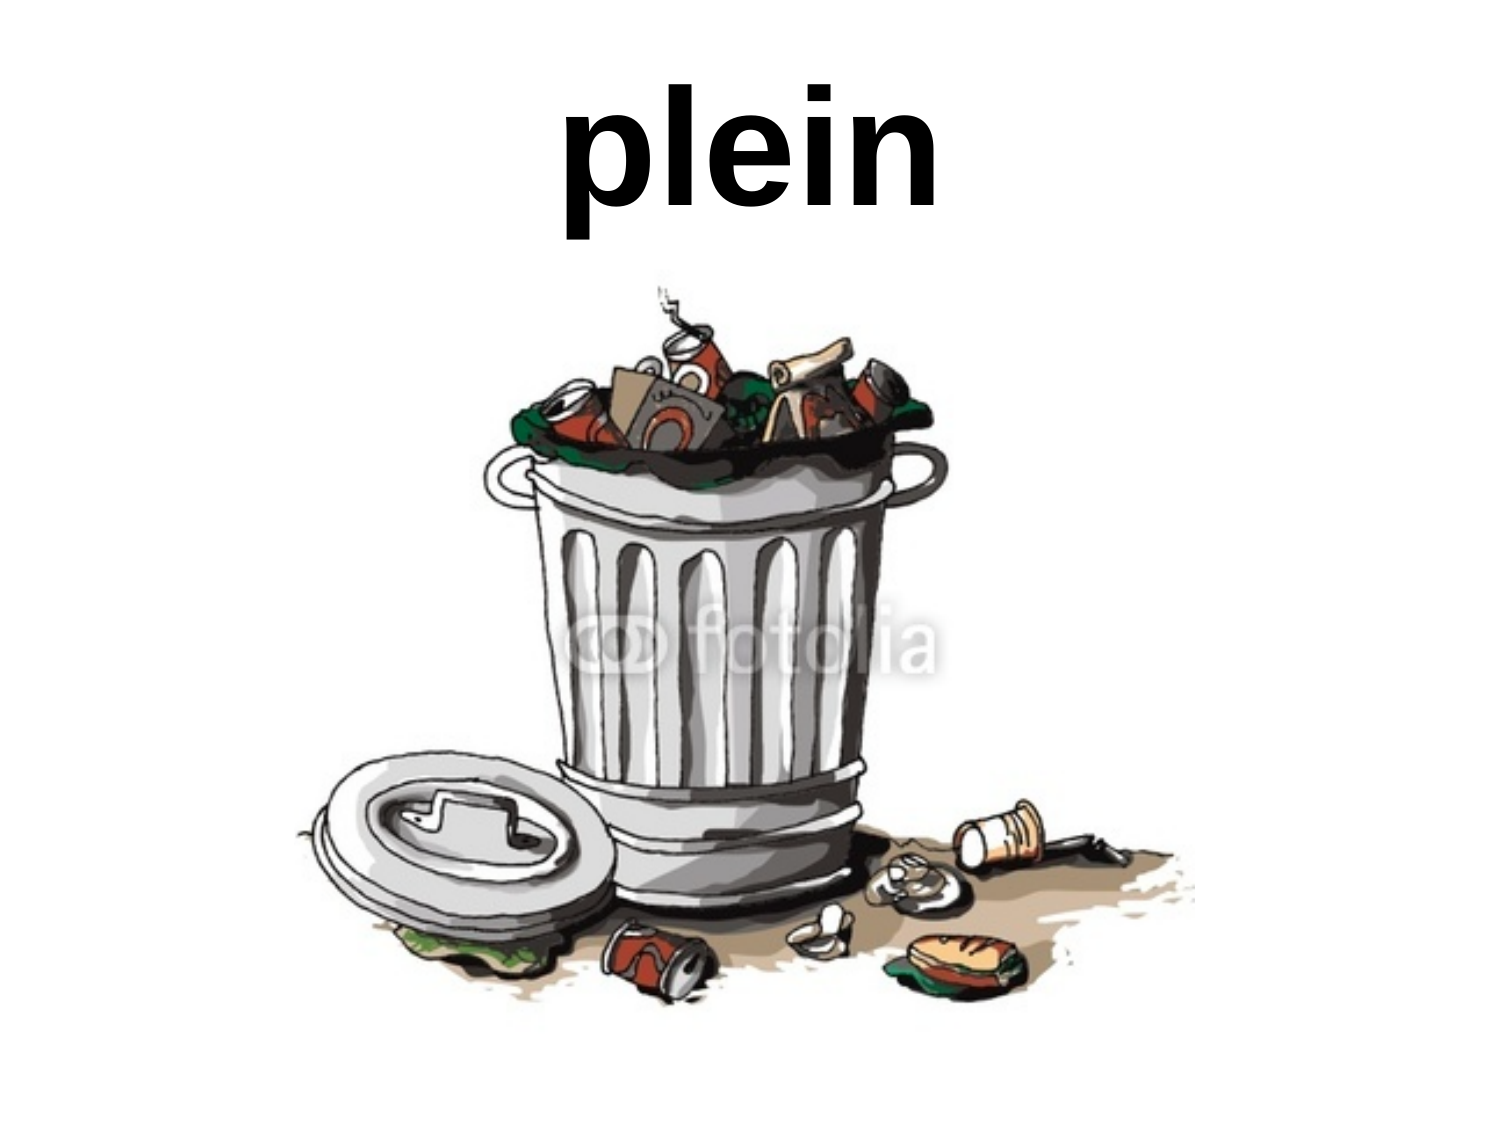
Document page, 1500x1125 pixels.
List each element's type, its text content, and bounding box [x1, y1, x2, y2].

title plein [75, 45, 1425, 233]
picture [294, 244, 1195, 1089]
